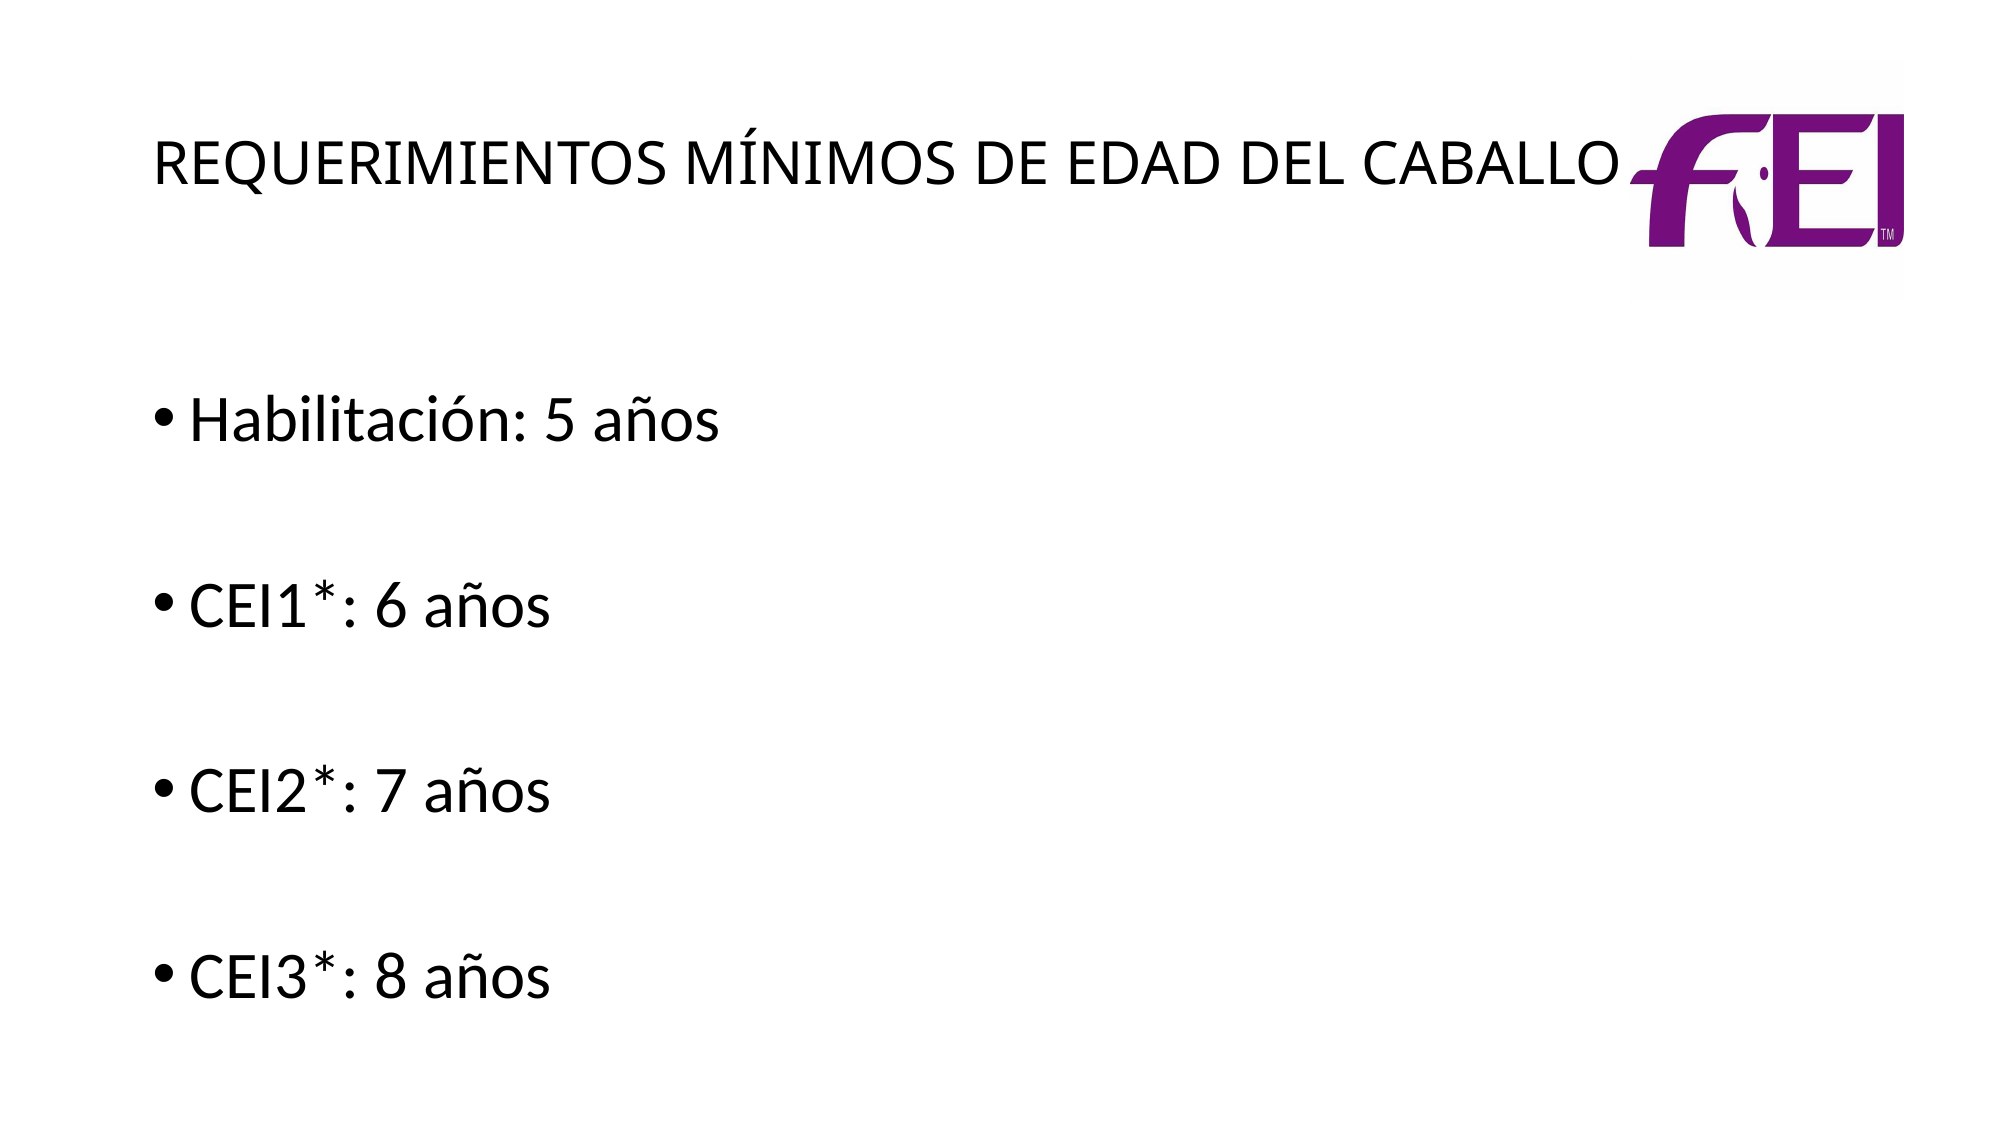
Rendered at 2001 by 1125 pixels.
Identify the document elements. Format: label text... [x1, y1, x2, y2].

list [1630, 59, 1904, 301]
title REQUERIMIENTOS MÍNIMOS DE EDAD DEL CABALLO [137, 59, 1630, 278]
list Habilitación: 5 años CEI1*: 6 años CEI2*: 7 años CEI3*: 8 años [137, 376, 988, 1091]
